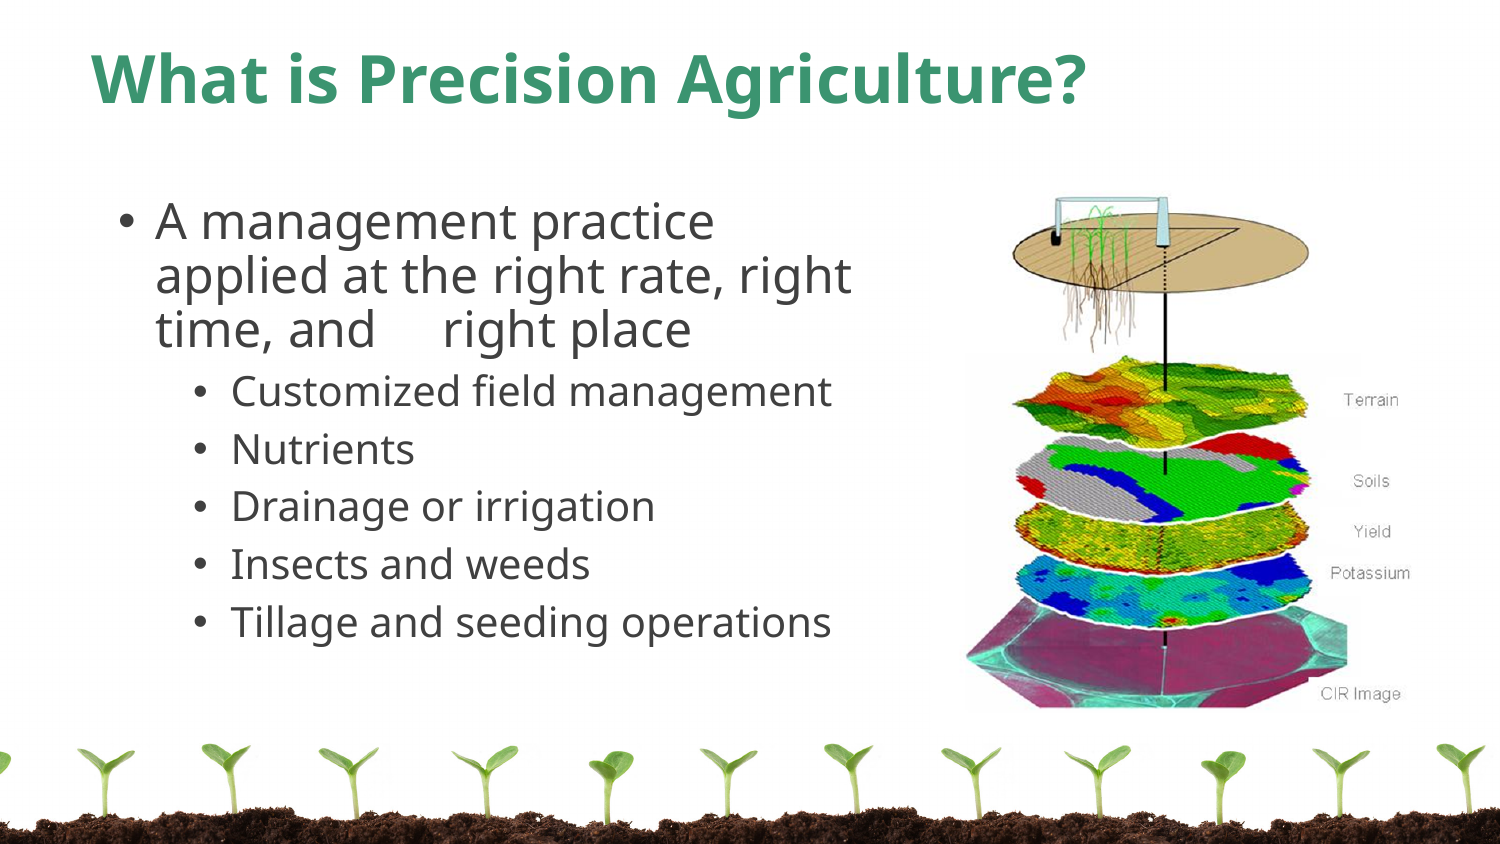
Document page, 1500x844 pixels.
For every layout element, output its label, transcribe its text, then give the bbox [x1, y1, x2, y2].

title What is Precision Agriculture? [76, 0, 1500, 164]
picture [0, 0, 1500, 844]
list A management practice applied at the right rate, right time, and right place Customized field management Nutrients Drainage or irrigation Insects and weeds Tillage and seeding operations [103, 188, 895, 655]
